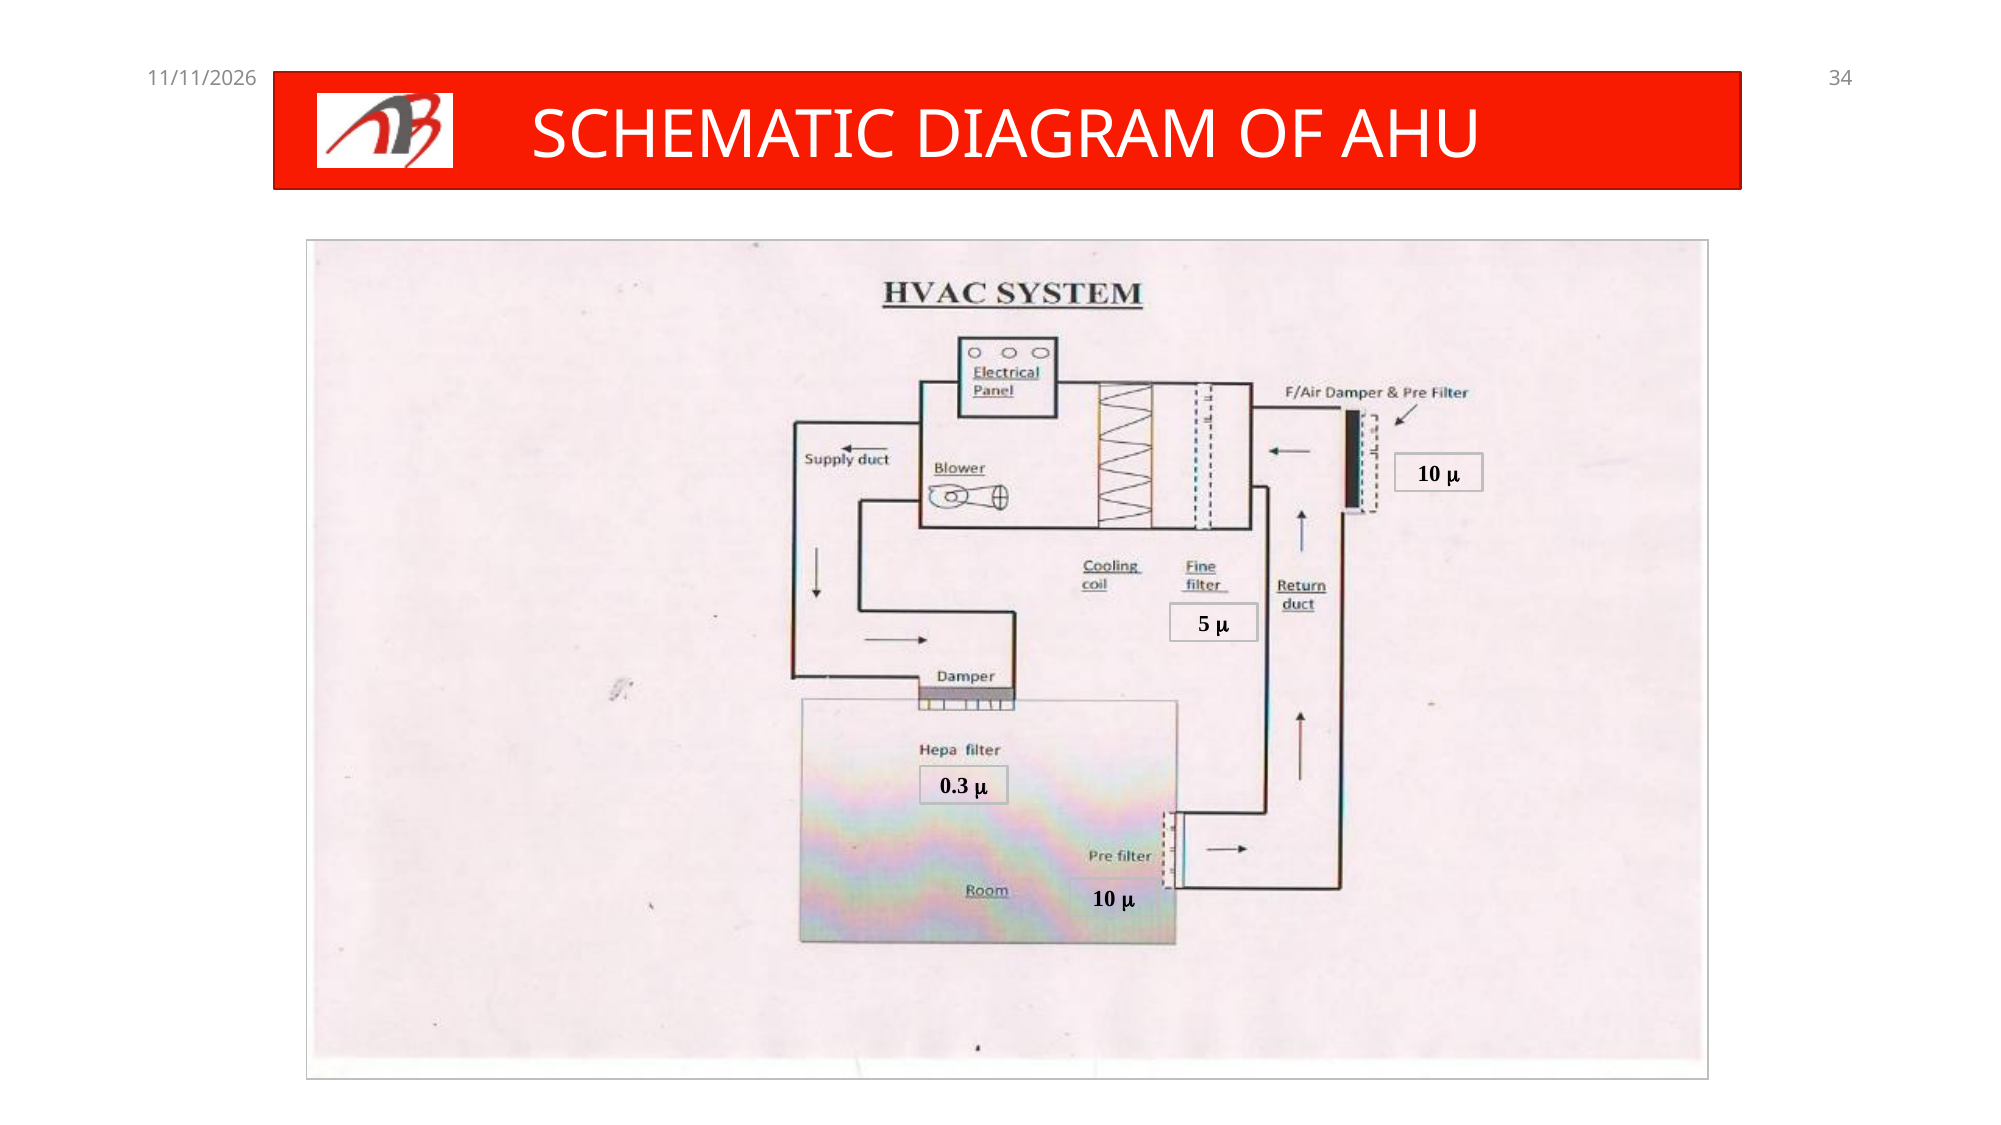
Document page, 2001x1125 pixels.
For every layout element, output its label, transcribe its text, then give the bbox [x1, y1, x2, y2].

slide_number 34 [1717, 52, 1868, 105]
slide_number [131, 52, 732, 105]
picture [316, 93, 454, 168]
text_box SCHEMATIC DIAGRAM OF AHU [273, 71, 1742, 190]
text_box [307, 240, 1708, 1079]
